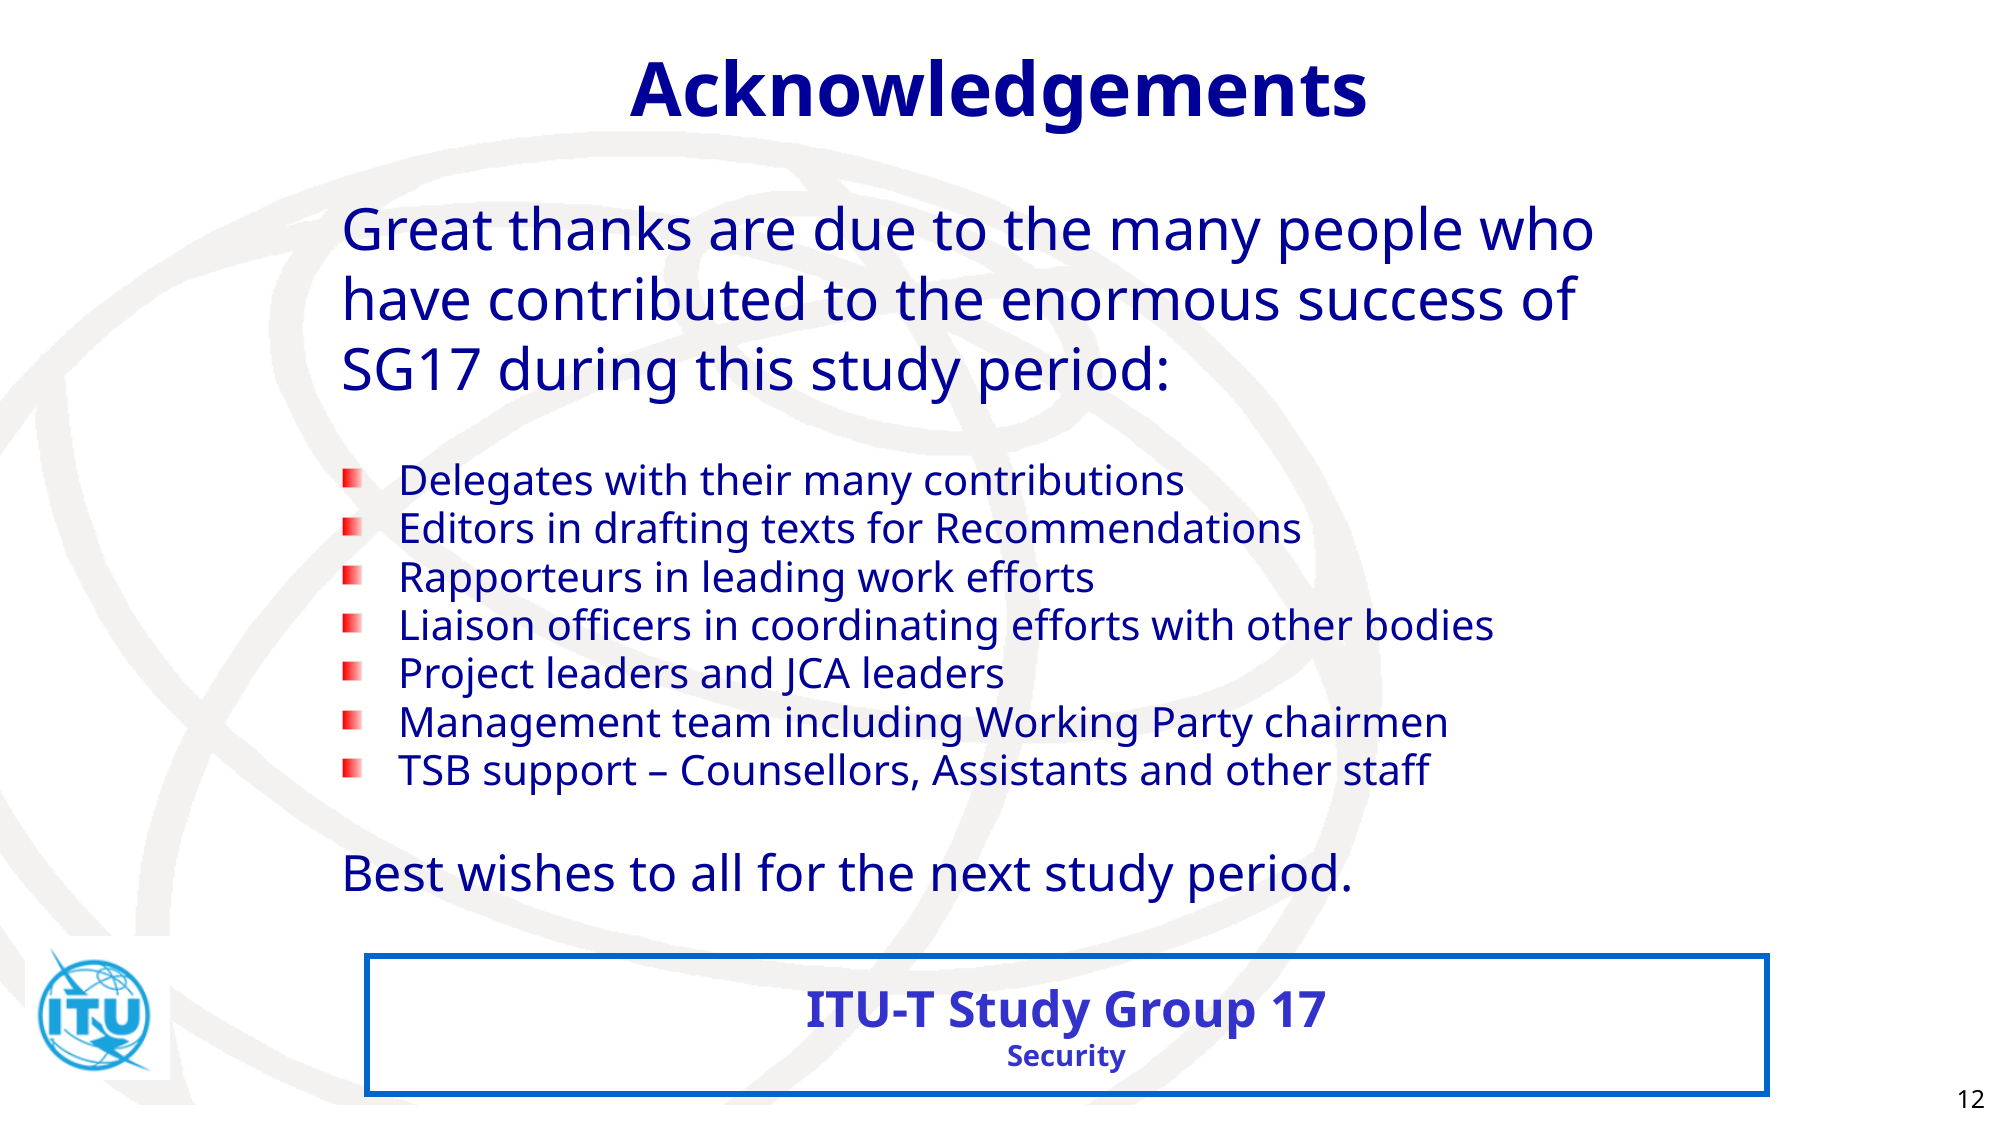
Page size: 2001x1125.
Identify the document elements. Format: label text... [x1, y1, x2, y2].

text_box Great thanks are due to the many people who have contributed to the enormous success of SG17 during this study period: [326, 184, 1686, 410]
picture [341, 612, 364, 635]
title Acknowledgements [0, 0, 2000, 173]
list Delegates with their many contributions Editors in drafting texts for Recommendations Rapporteurs in leading work efforts Liaison officers in coordinating efforts with other bodies Project leaders and JCA leaders Management team including Working Party chairmen TSB support – Counsellors, Assistants and other staff [326, 456, 1677, 823]
picture [370, 959, 1415, 1091]
picture [0, 173, 1415, 1105]
picture [341, 709, 364, 732]
picture [341, 516, 364, 538]
picture [341, 757, 364, 780]
picture [341, 564, 364, 587]
picture [341, 467, 364, 490]
text_box Best wishes to all for the next study period. [326, 834, 1674, 909]
picture [341, 660, 364, 683]
text_box [312, 262, 1697, 825]
